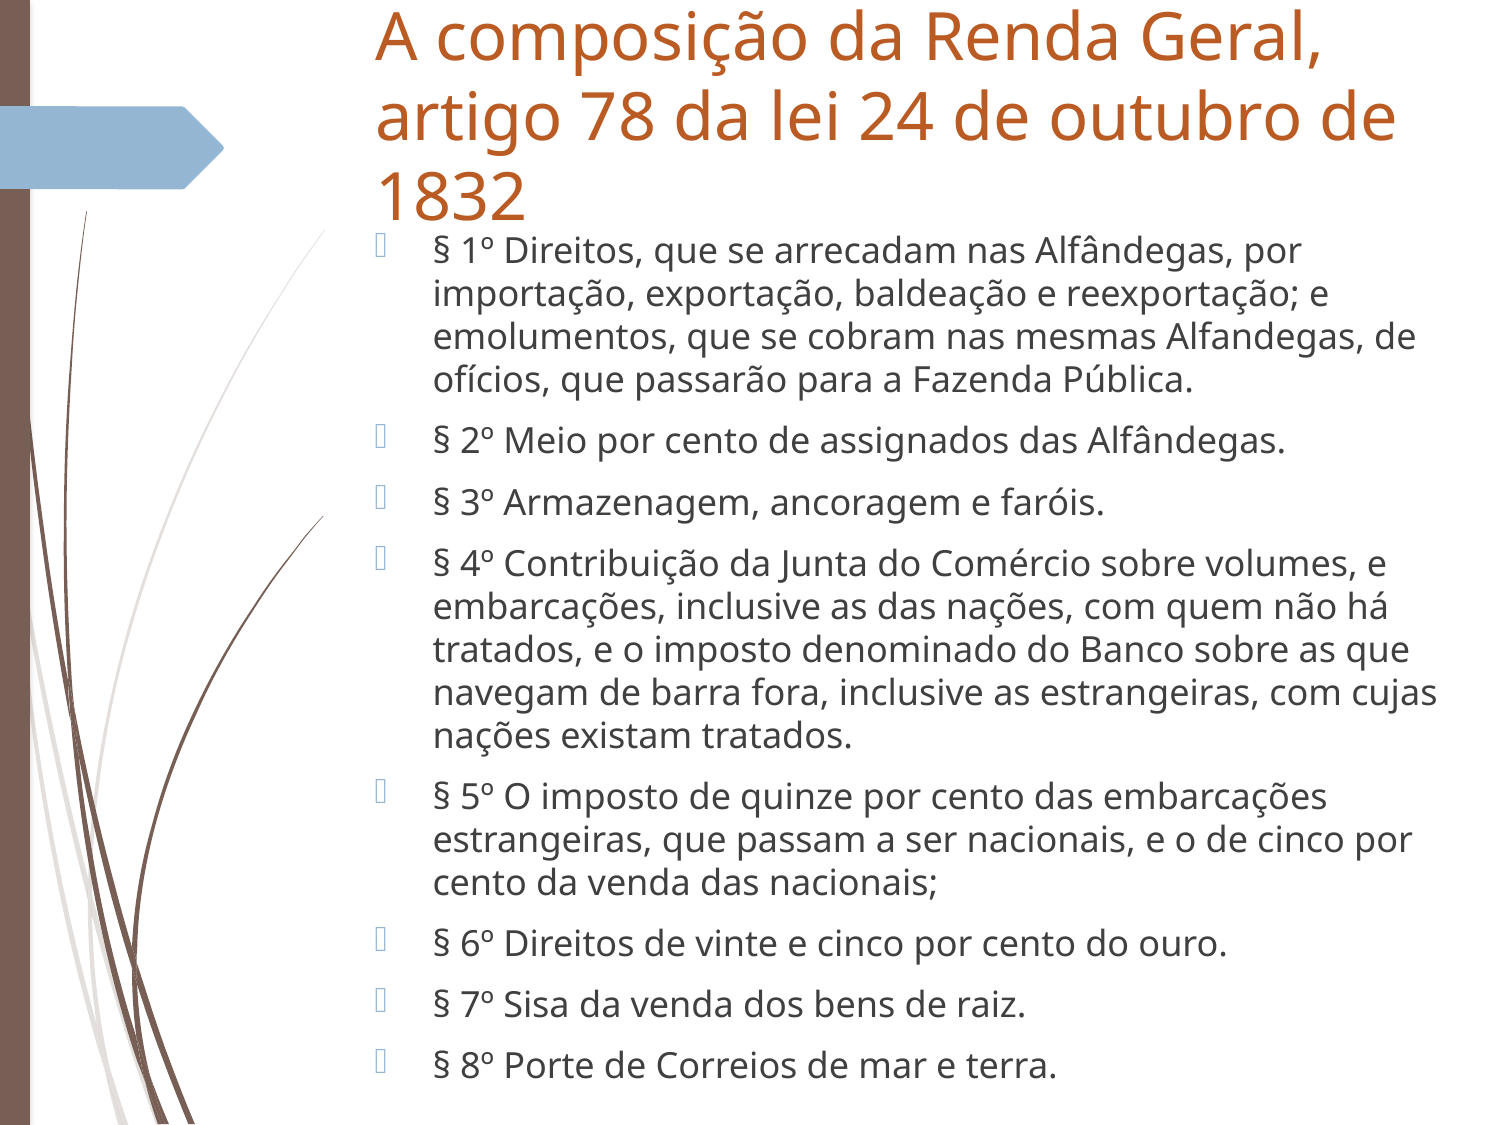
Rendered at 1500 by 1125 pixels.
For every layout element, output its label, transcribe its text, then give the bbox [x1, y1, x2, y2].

list § 1º Direitos, que se arrecadam nas Alfândegas, por importação, exportação, baldeação e reexportação; e emolumentos, que se cobram nas mesmas Alfandegas, de ofícios, que passarão para a Fazenda Pública. § 2º Meio por cento de assignados das Alfândegas. § 3º Armazenagem, ancoragem e faróis. § 4º Contribuição da Junta do Comércio sobre volumes, e embarcações, inclusive as das nações, com quem não há tratados, e o imposto denominado do Banco sobre as que navegam de barra fora, inclusive as estrangeiras, com cujas nações existam tratados. § 5º O imposto de quinze por cento das embarcações estrangeiras, que passam a ser nacionais, e o de cinco por cento da venda das nacionais; § 6º Direitos de vinte e cinco por cento do ouro. § 7º Sisa da venda dos bens de raiz. § 8º Porte de Correios de mar e terra. [359, 219, 1471, 1094]
title A composição da Renda Geral, artigo 78 da lei 24 de outubro de 1832 [360, 31, 1471, 197]
